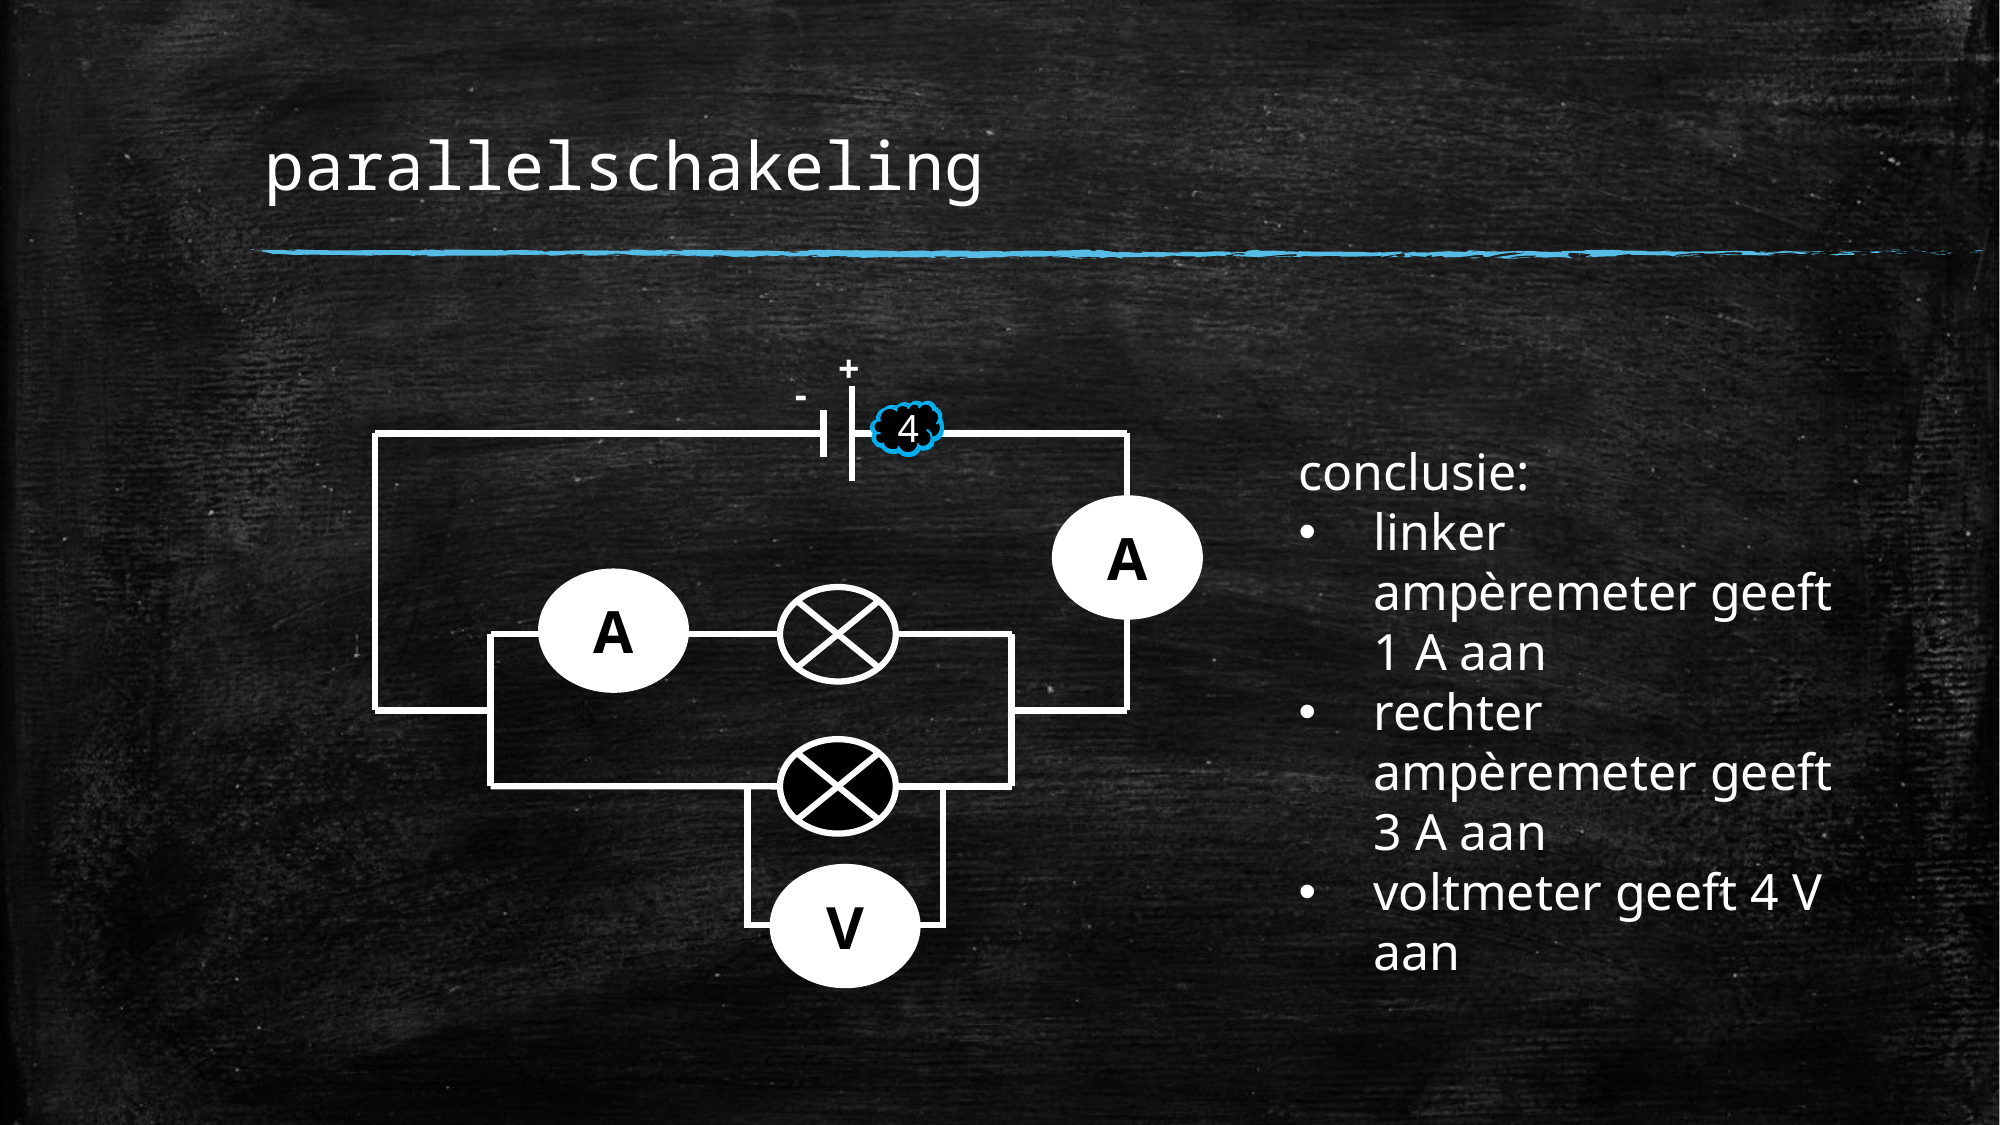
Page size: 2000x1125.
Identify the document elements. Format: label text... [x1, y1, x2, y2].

title parallelschakeling [249, 45, 1750, 213]
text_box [374, 337, 1200, 986]
text_box conclusie: linker ampèremeter geeft 1 A aan rechter ampèremeter geeft 3 A aan voltmeter geeft 4 V aan [1283, 433, 1854, 989]
